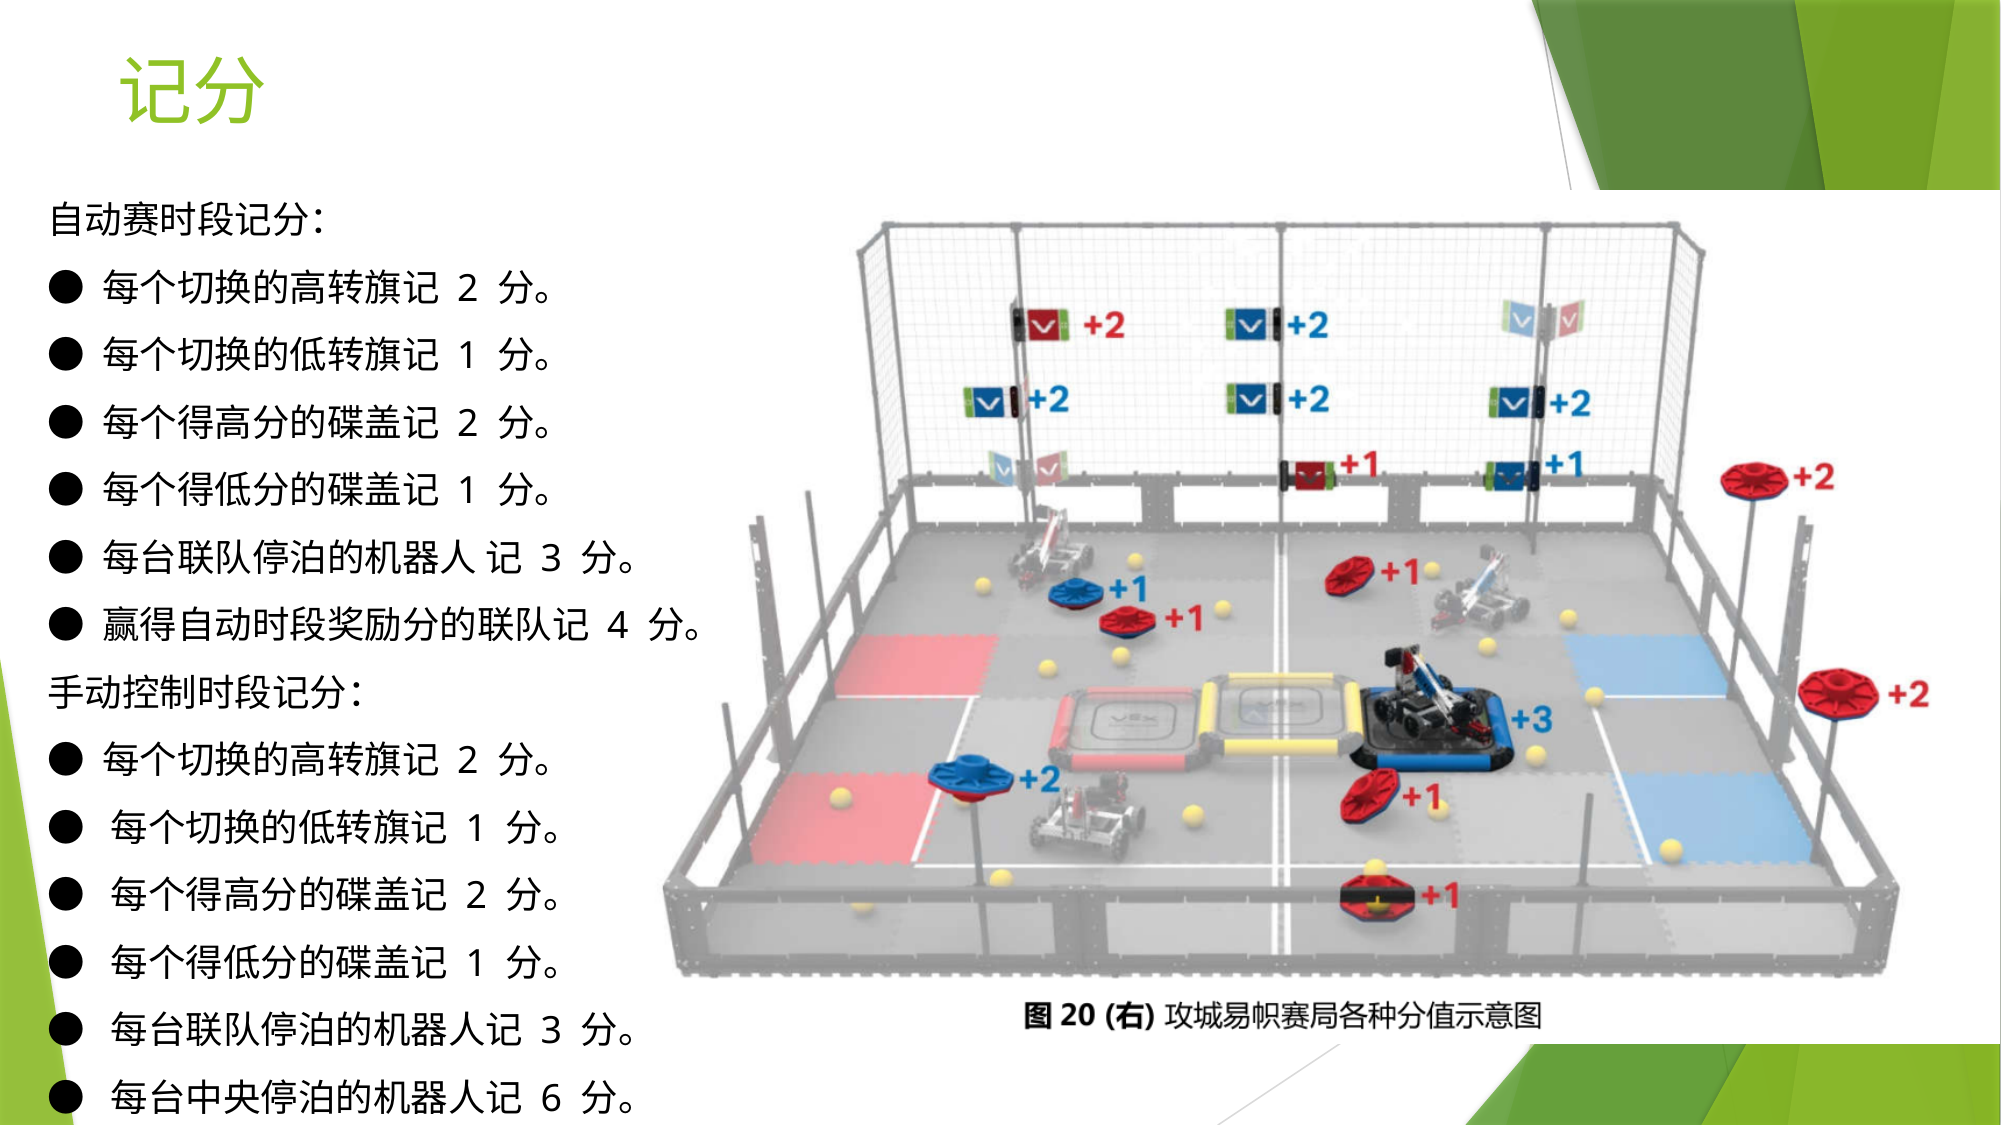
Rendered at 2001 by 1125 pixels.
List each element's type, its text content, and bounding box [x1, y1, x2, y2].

picture [606, 190, 2000, 1044]
title 记分 [102, 36, 401, 166]
text_box 自动赛时段记分： ● 每个切换的高转旗记 2 分。 ● 每个切换的低转旗记 1 分。 ● 每个得高分的碟盖记 2 分。 ● 每个得低分的碟盖记 1 分。 ● 每台联队停泊的机器人 记 3 分。 ● 赢得自动时段奖励分的联队记 4 分。 手动控制时段记分： ● 每个切换的高转旗记 2 分。 ● 每个切换的低转旗记 1 分。 ● 每个得高分的碟盖记 2 分。 ● 每个得低分的碟盖记 1 分。 ● 每台联队停泊的机器人记 3 分。 ● 每台中央停泊的机器人记 6 分。 [32, 166, 770, 1125]
